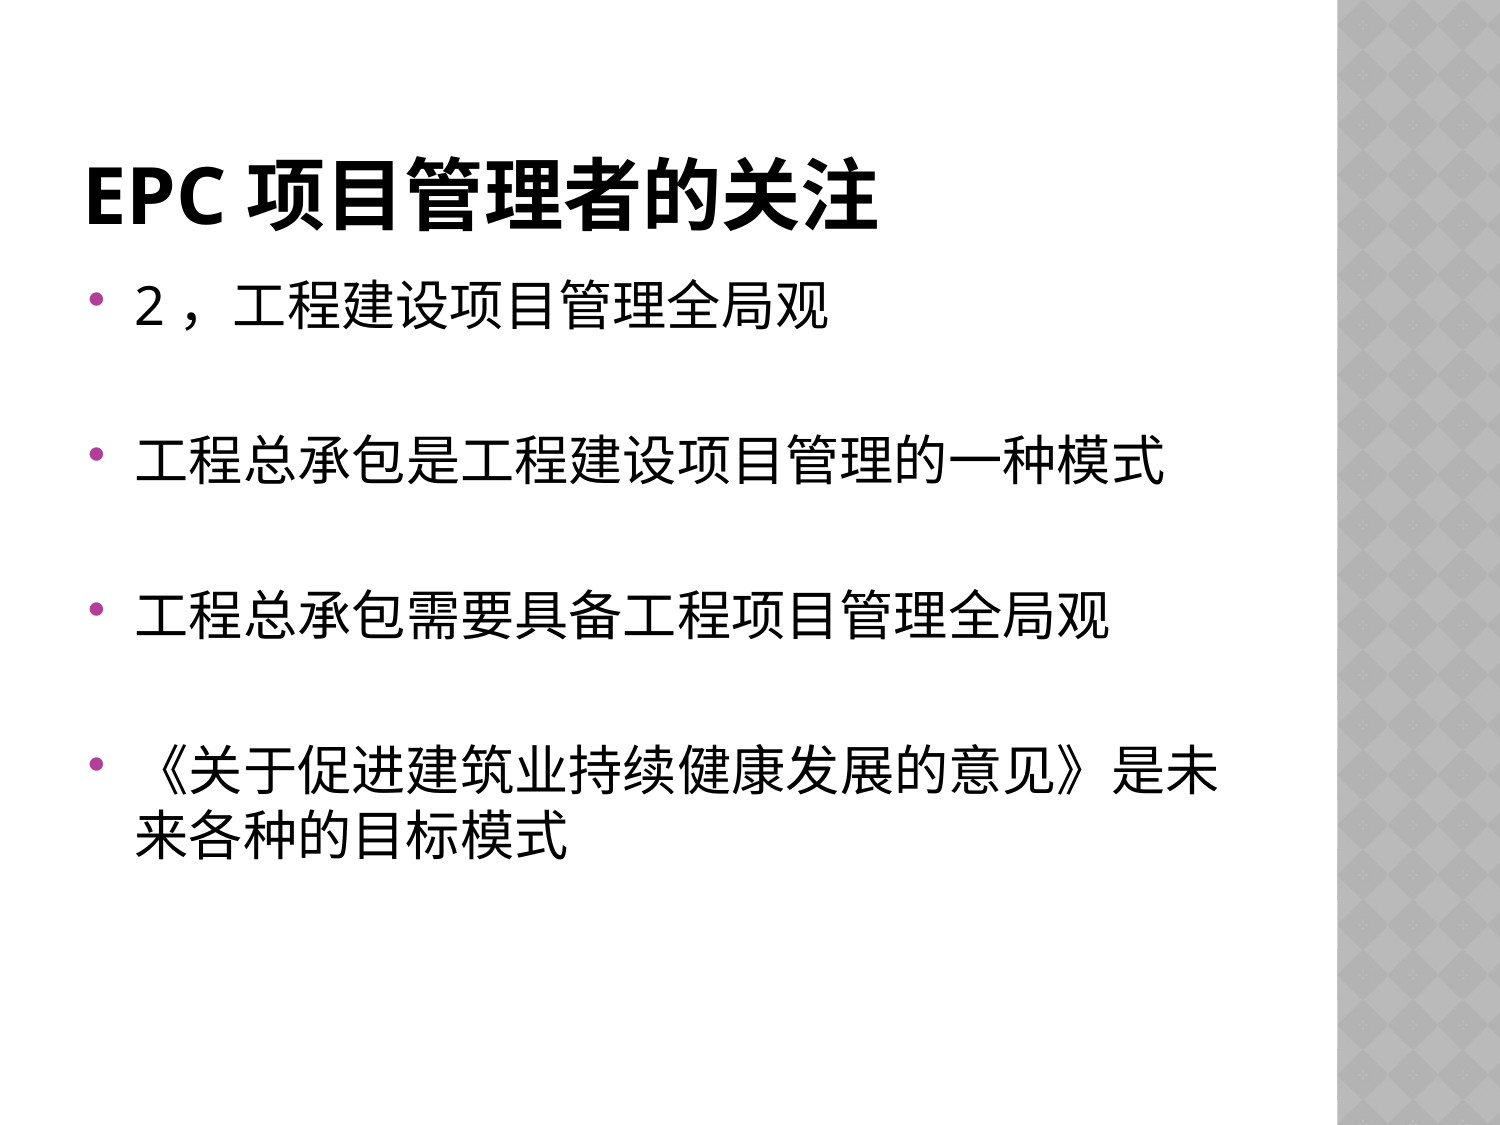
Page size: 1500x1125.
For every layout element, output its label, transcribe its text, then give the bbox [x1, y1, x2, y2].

list 2，工程建设项目管理全局观 工程总承包是工程建设项目管理的一种模式 工程总承包需要具备工程项目管理全局观 《关于促进建筑业持续健康发展的意见》是未来各种的目标模式 [75, 264, 1263, 1059]
text_box [1337, 0, 1500, 1125]
title EPC项目管理者的关注 [75, 52, 1263, 240]
